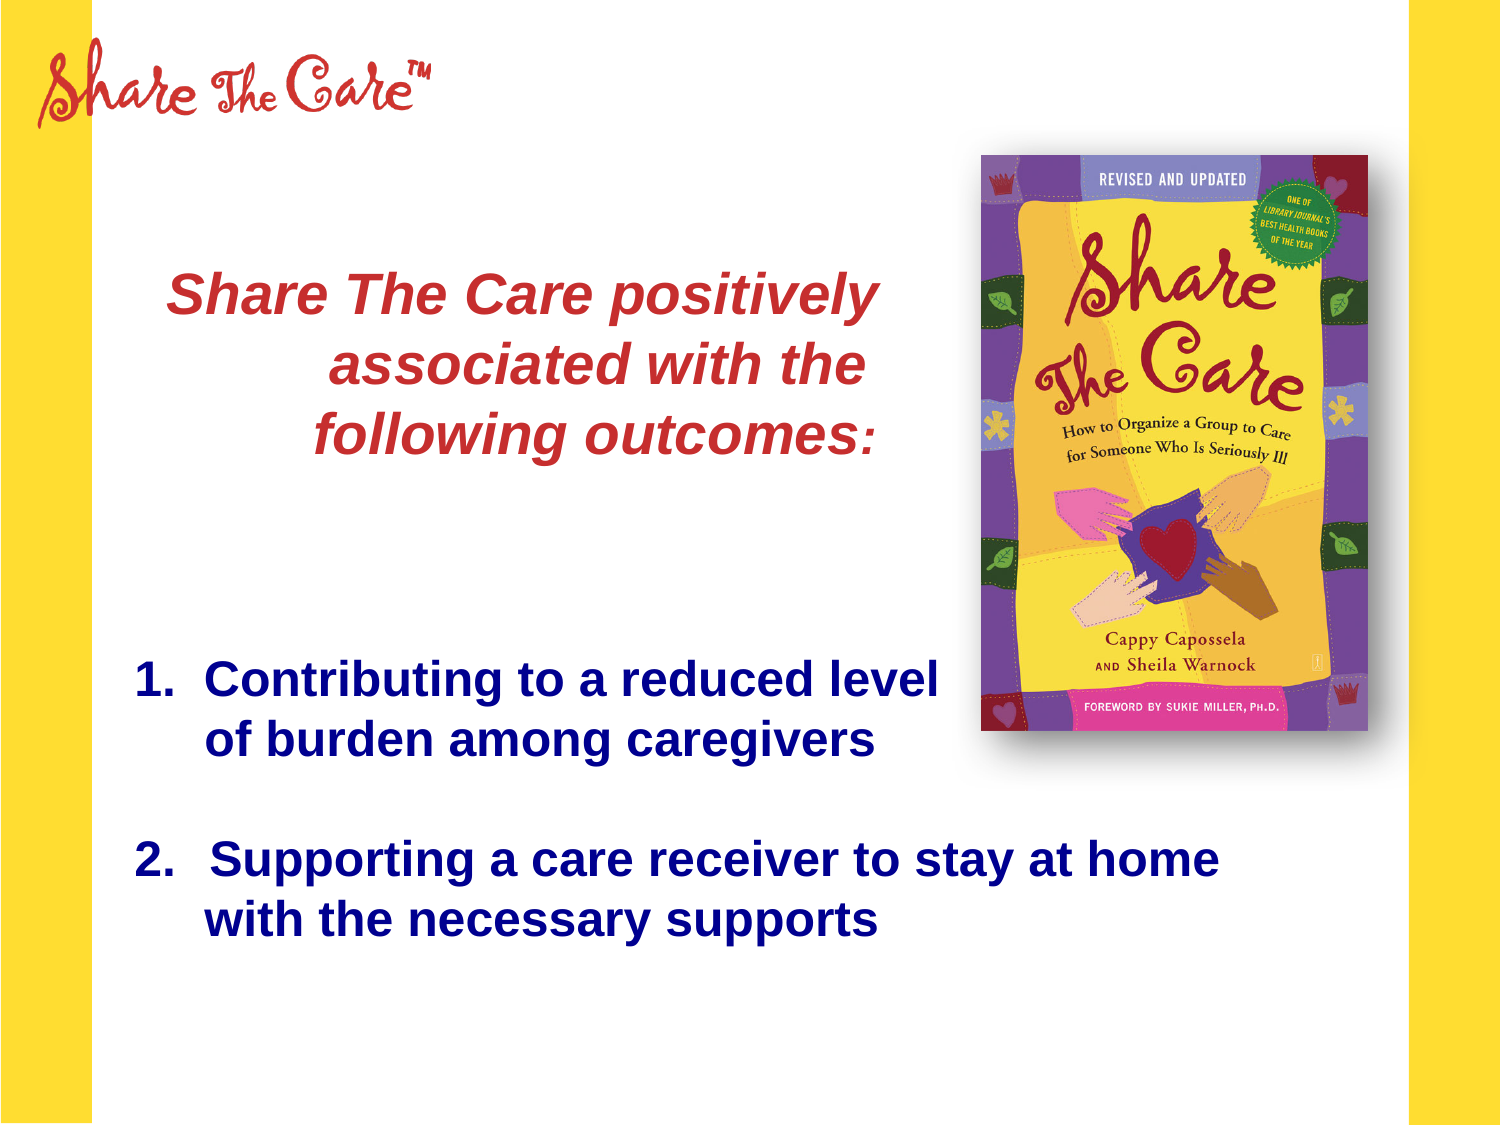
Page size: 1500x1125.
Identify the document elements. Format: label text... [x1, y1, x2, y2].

text_box [0, 0, 92, 1124]
picture [37, 37, 432, 129]
picture [981, 155, 1369, 731]
text_box Share The Care positively associated with the following outcomes: Contributing to a reduced level of burden among caregivers Supporting a care receiver to stay at home with the necessary supports [119, 178, 1339, 1014]
text_box [1408, 0, 1500, 1125]
